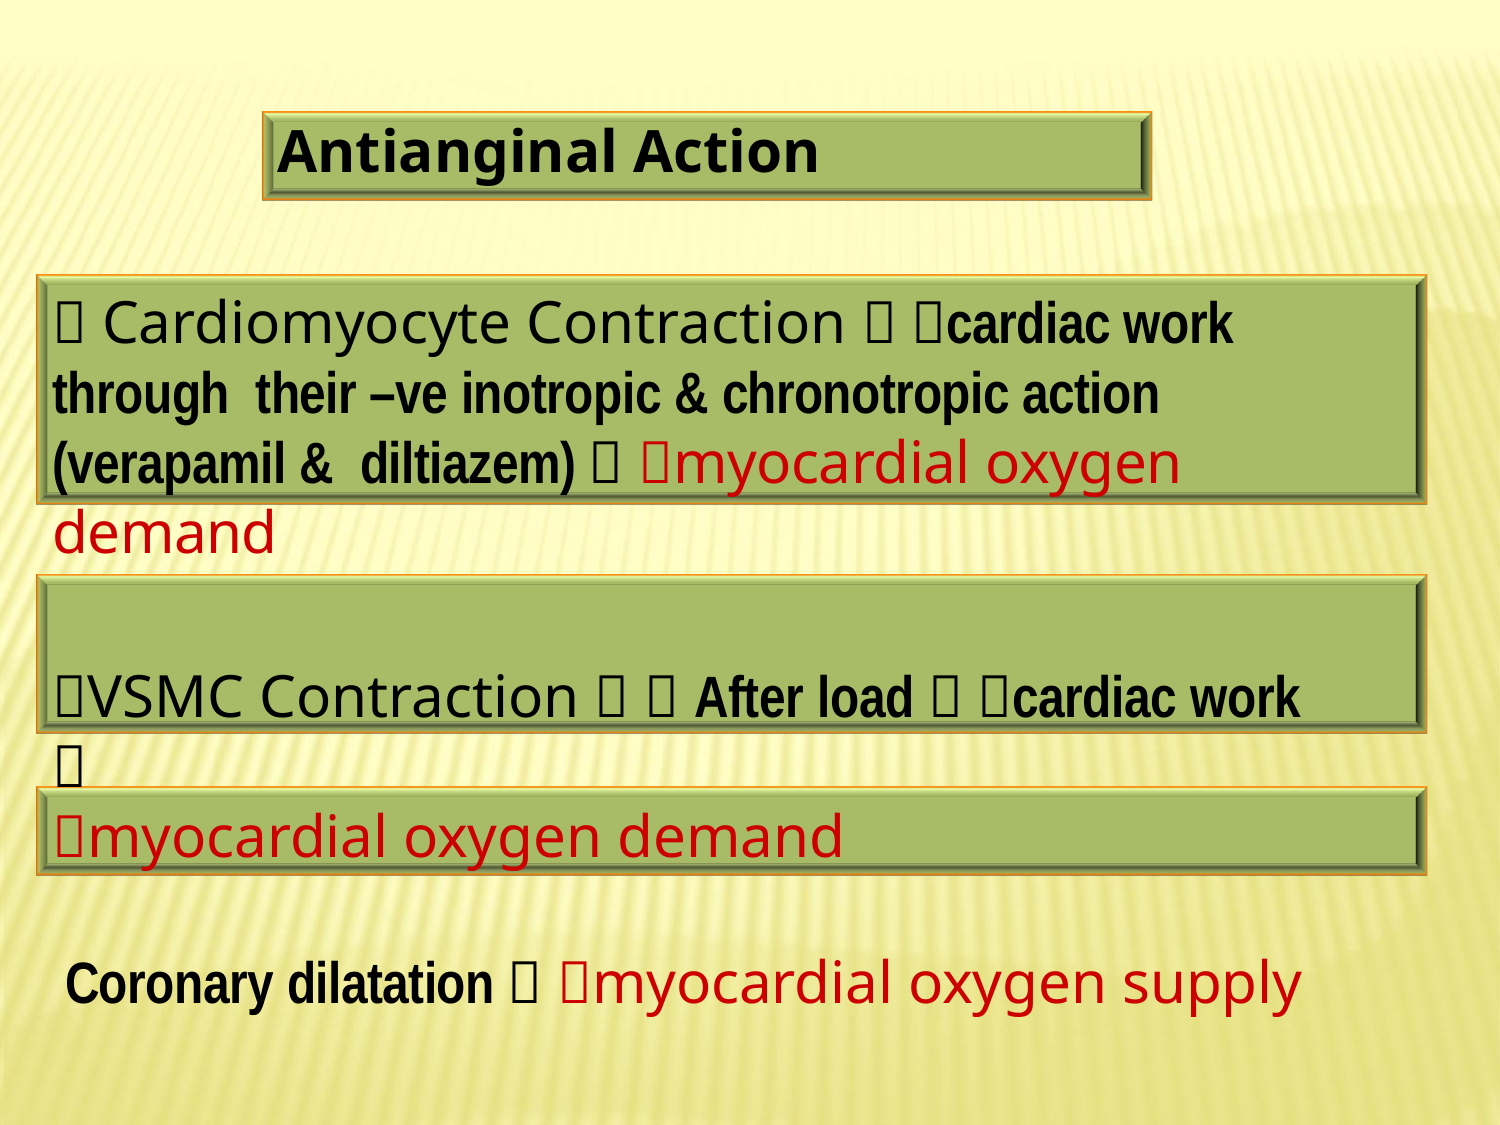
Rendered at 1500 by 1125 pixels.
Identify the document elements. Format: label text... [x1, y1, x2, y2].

text_box [34, 272, 50, 505]
text_box [260, 109, 1153, 113]
text_box [1323, 272, 1428, 505]
picture [0, 0, 1500, 1125]
text_box [1323, 572, 1428, 734]
text_box Antianginal Action  Cardiomyocyte Contraction  cardiac work through their –ve inotropic & chronotropic action (verapamil & diltiazem)  myocardial oxygen demand VSMC Contraction   After load  cardiac work  myocardial oxygen demand Coronary dilatation  myocardial oxygen supply [50, 113, 1323, 1015]
text_box [34, 784, 50, 876]
text_box [1323, 784, 1428, 876]
text_box [34, 572, 50, 734]
